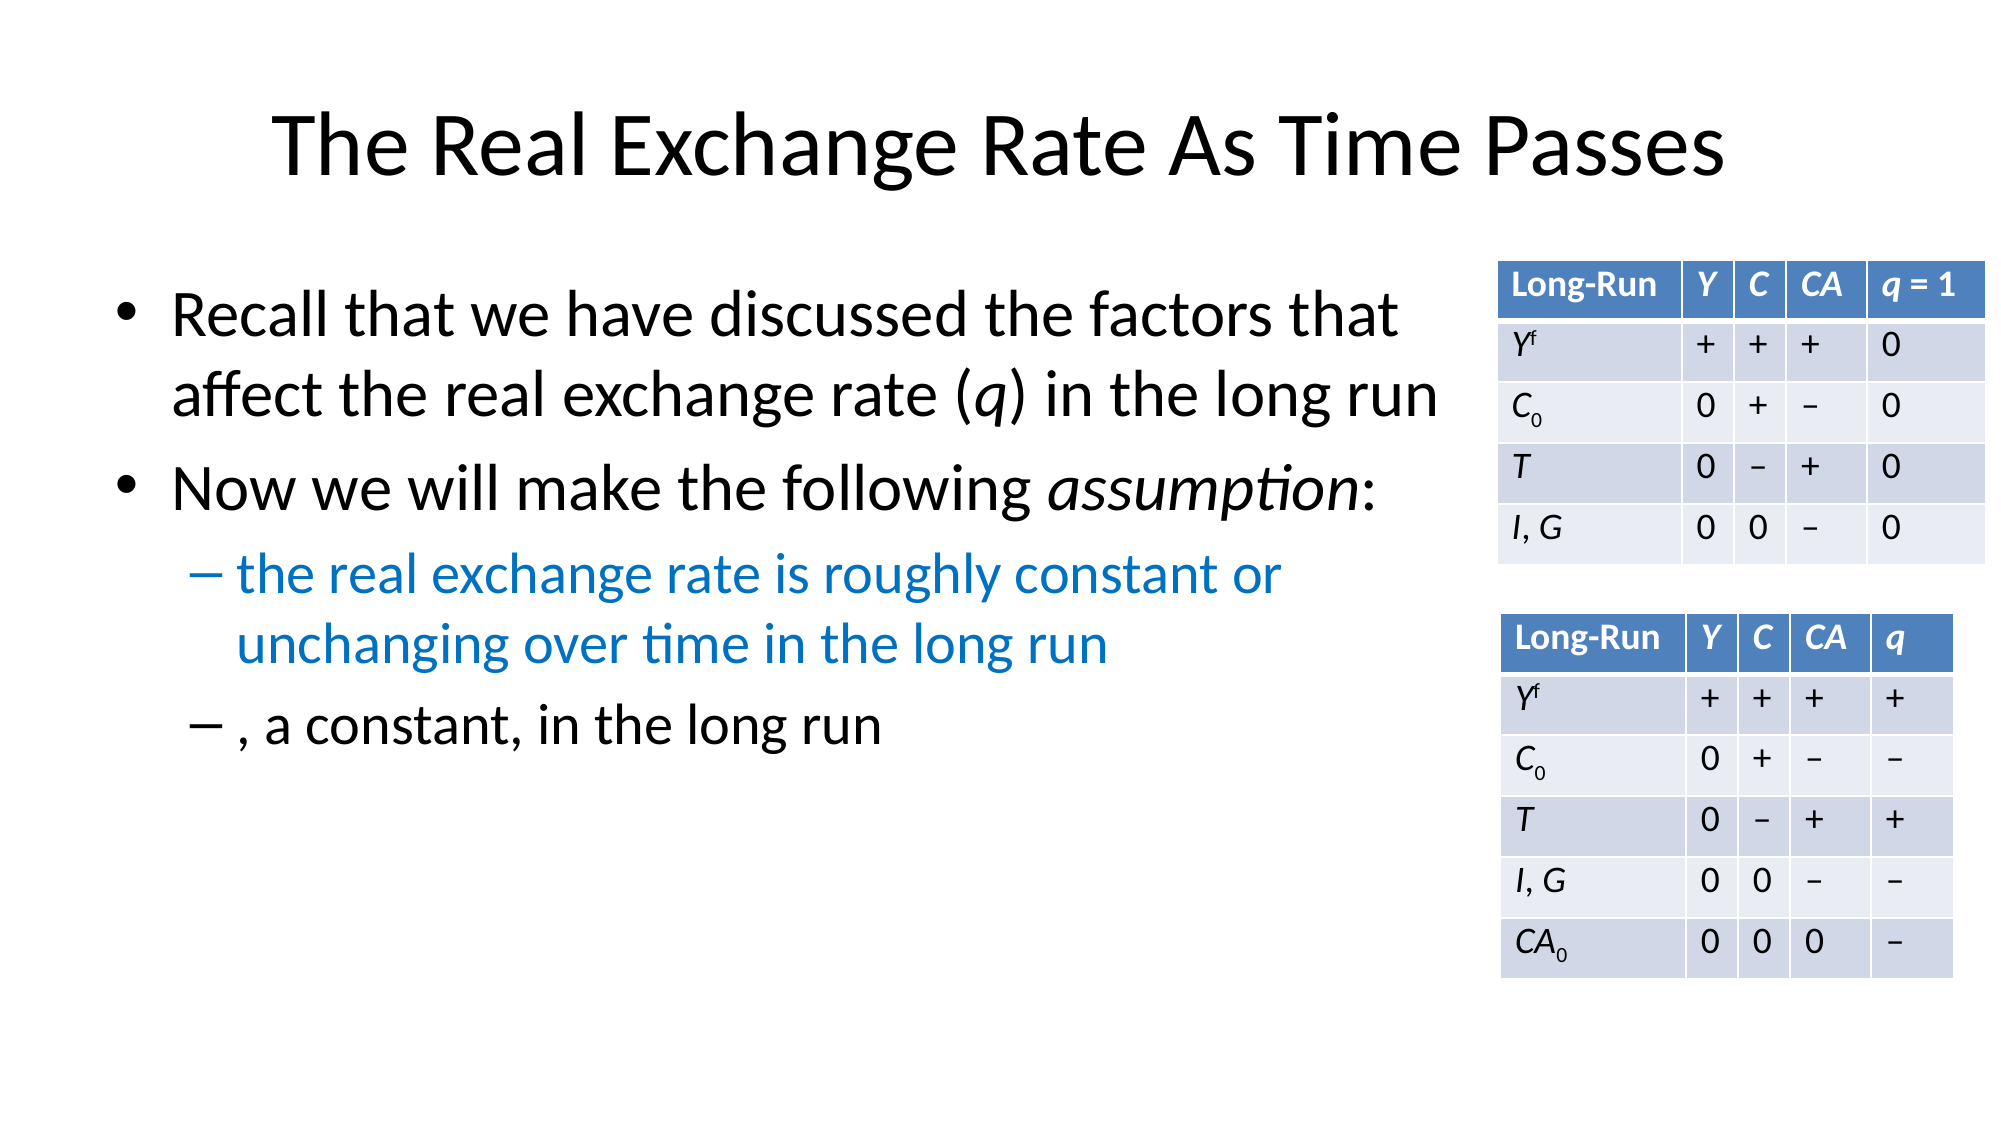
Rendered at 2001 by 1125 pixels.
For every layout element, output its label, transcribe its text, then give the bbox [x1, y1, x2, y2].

table_cell + [1735, 383, 1785, 442]
table_cell + [1791, 677, 1870, 734]
table_cell I, G [1498, 505, 1681, 564]
table_cell Yf [1498, 324, 1681, 381]
table_cell 0 [1868, 324, 1985, 381]
table_cell – [1735, 444, 1785, 503]
table_cell – [1791, 736, 1870, 795]
table_cell 0 [1739, 919, 1789, 978]
table_cell + [1872, 677, 1953, 734]
table_cell C0 [1498, 383, 1681, 442]
table_cell 0 [1868, 383, 1985, 442]
table_header Long-Run [1498, 261, 1681, 318]
table_cell 0 [1687, 736, 1737, 795]
table_cell – [1739, 797, 1789, 856]
table_header q [1872, 614, 1953, 672]
table_header Long-Run [1501, 614, 1685, 672]
table_cell 0 [1683, 505, 1733, 564]
table_header CA [1787, 261, 1866, 318]
title The Real Exchange Rate As Time Passes [99, 45, 1900, 233]
table_cell – [1872, 919, 1953, 978]
table_cell – [1787, 505, 1866, 564]
table_cell 0 [1687, 858, 1737, 917]
table_cell 0 [1868, 444, 1985, 503]
table_cell Yf [1501, 677, 1685, 734]
table_cell + [1872, 797, 1953, 856]
table_cell I, G [1501, 858, 1685, 917]
table_header Y [1687, 614, 1737, 672]
table_cell + [1687, 677, 1737, 734]
table_cell 0 [1687, 919, 1737, 978]
table_cell 0 [1868, 505, 1985, 564]
table_cell – [1872, 858, 1953, 917]
table_header q = 1 [1868, 261, 1985, 318]
table_cell T [1498, 444, 1681, 503]
table_cell – [1791, 858, 1870, 917]
table_cell CA0 [1501, 919, 1685, 978]
table_cell + [1791, 797, 1870, 856]
table_cell T [1501, 797, 1685, 856]
table_cell 0 [1735, 505, 1785, 564]
table_cell 0 [1683, 444, 1733, 503]
table_header C [1739, 614, 1789, 672]
table_cell – [1787, 383, 1866, 442]
table_cell 0 [1739, 858, 1789, 917]
table_header Y [1683, 261, 1733, 318]
table_cell + [1787, 444, 1866, 503]
table_cell + [1787, 324, 1866, 381]
table_cell – [1872, 736, 1953, 795]
table_cell + [1735, 324, 1785, 381]
table_cell + [1739, 677, 1789, 734]
table_header C [1735, 261, 1785, 318]
table_cell 0 [1683, 383, 1733, 442]
table_cell 0 [1687, 797, 1737, 856]
table_header CA [1791, 614, 1870, 672]
table_cell C0 [1501, 736, 1685, 795]
table_cell 0 [1791, 919, 1870, 978]
table_cell + [1739, 736, 1789, 795]
table_cell + [1683, 324, 1733, 381]
